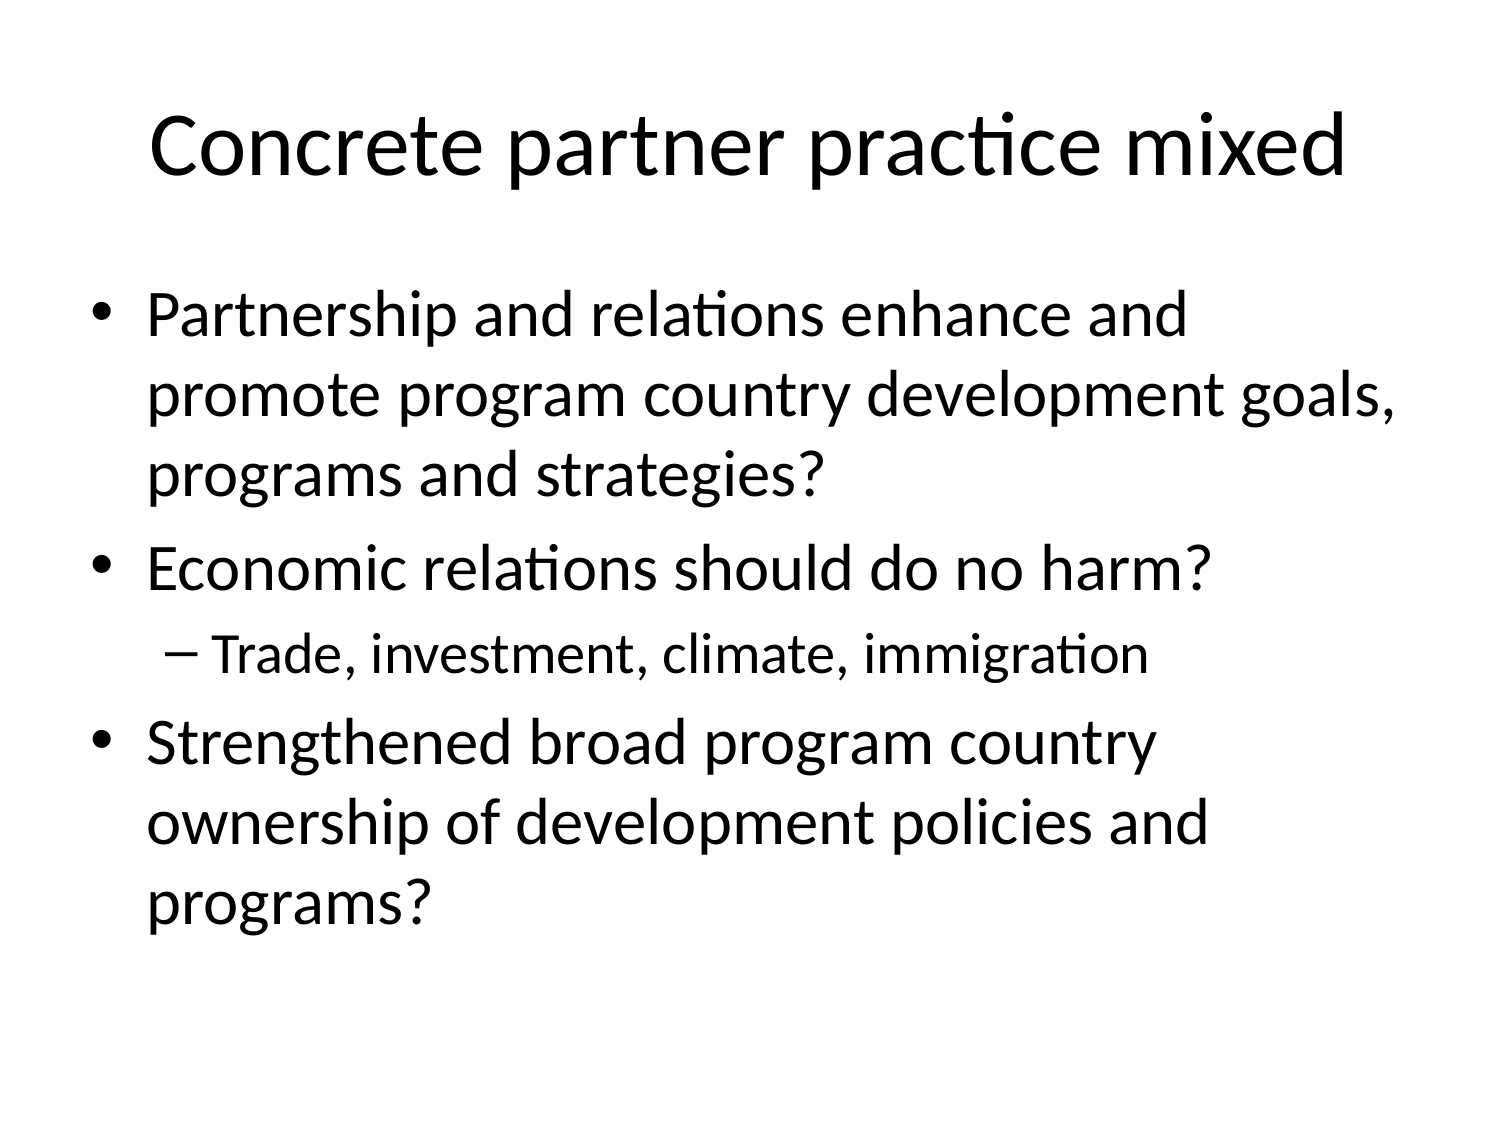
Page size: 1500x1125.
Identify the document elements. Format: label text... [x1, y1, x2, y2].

title Concrete partner practice mixed [74, 44, 1426, 233]
list Partnership and relations enhance and promote program country development goals, programs and strategies? Economic relations should do no harm? Trade, investment, climate, immigration Strengthened broad program country ownership of development policies and programs? [74, 262, 1426, 1006]
